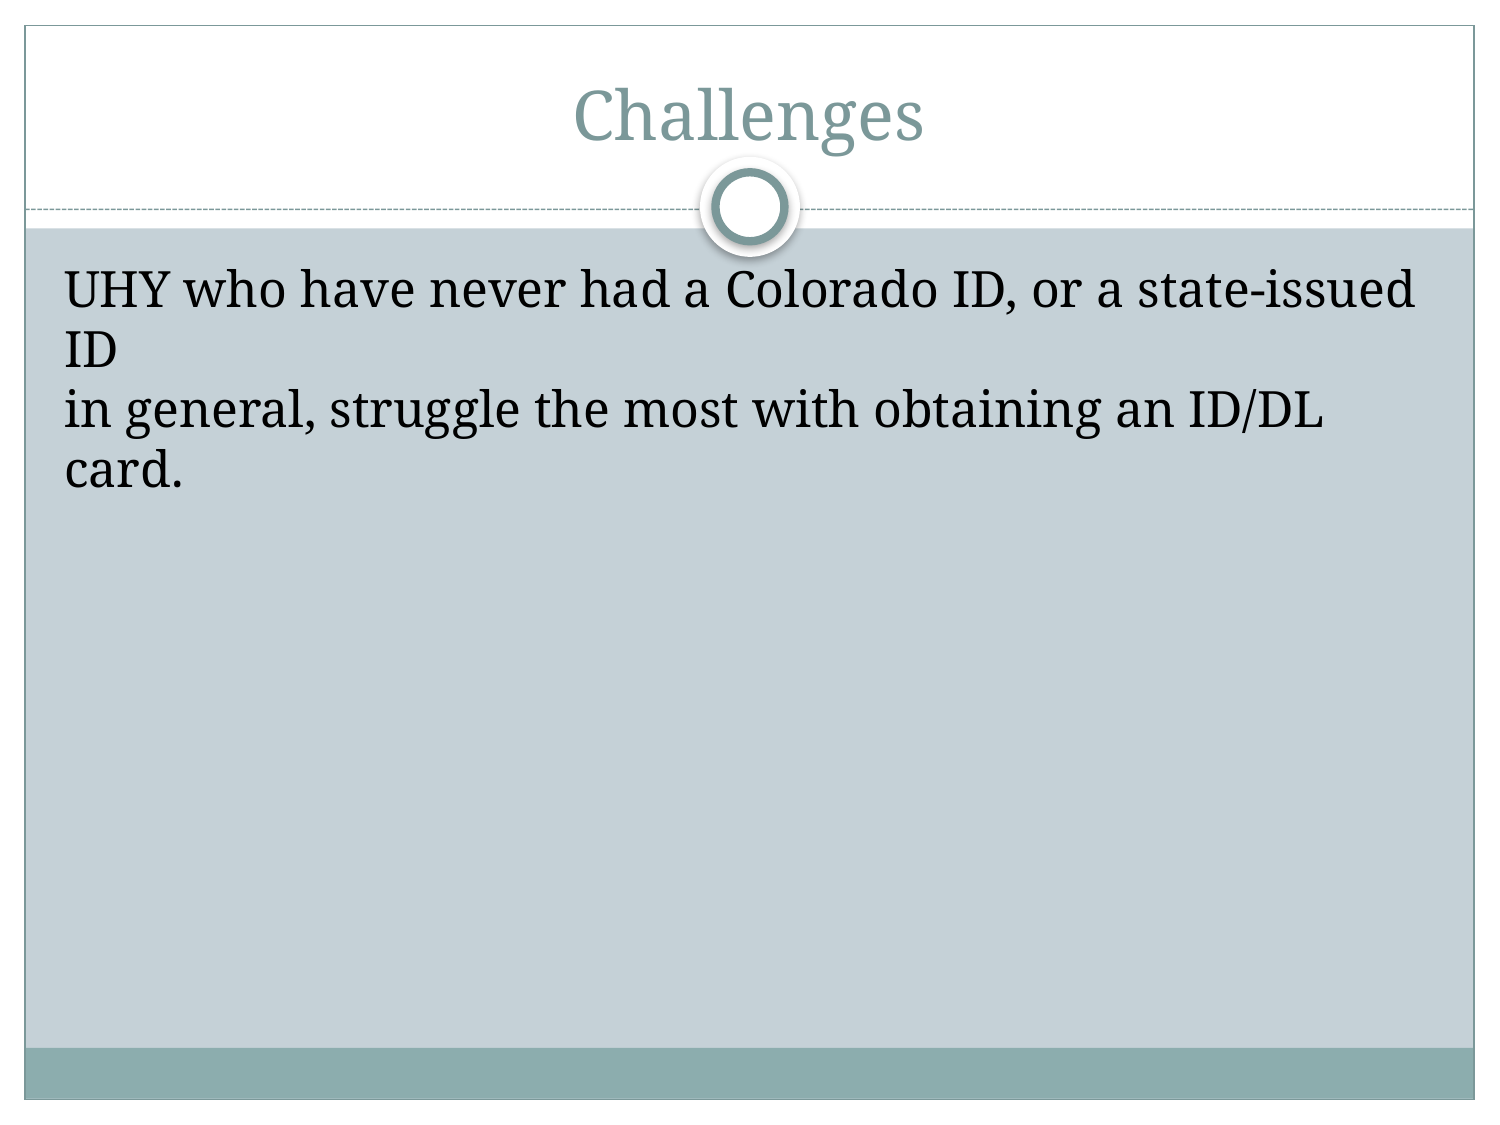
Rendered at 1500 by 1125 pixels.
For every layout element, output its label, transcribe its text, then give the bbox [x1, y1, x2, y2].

title Challenges [49, 37, 1450, 162]
list UHY who have never had a Colorado ID, or a state-issued ID in general, struggle the most with obtaining an ID/DL card. [49, 250, 1445, 903]
